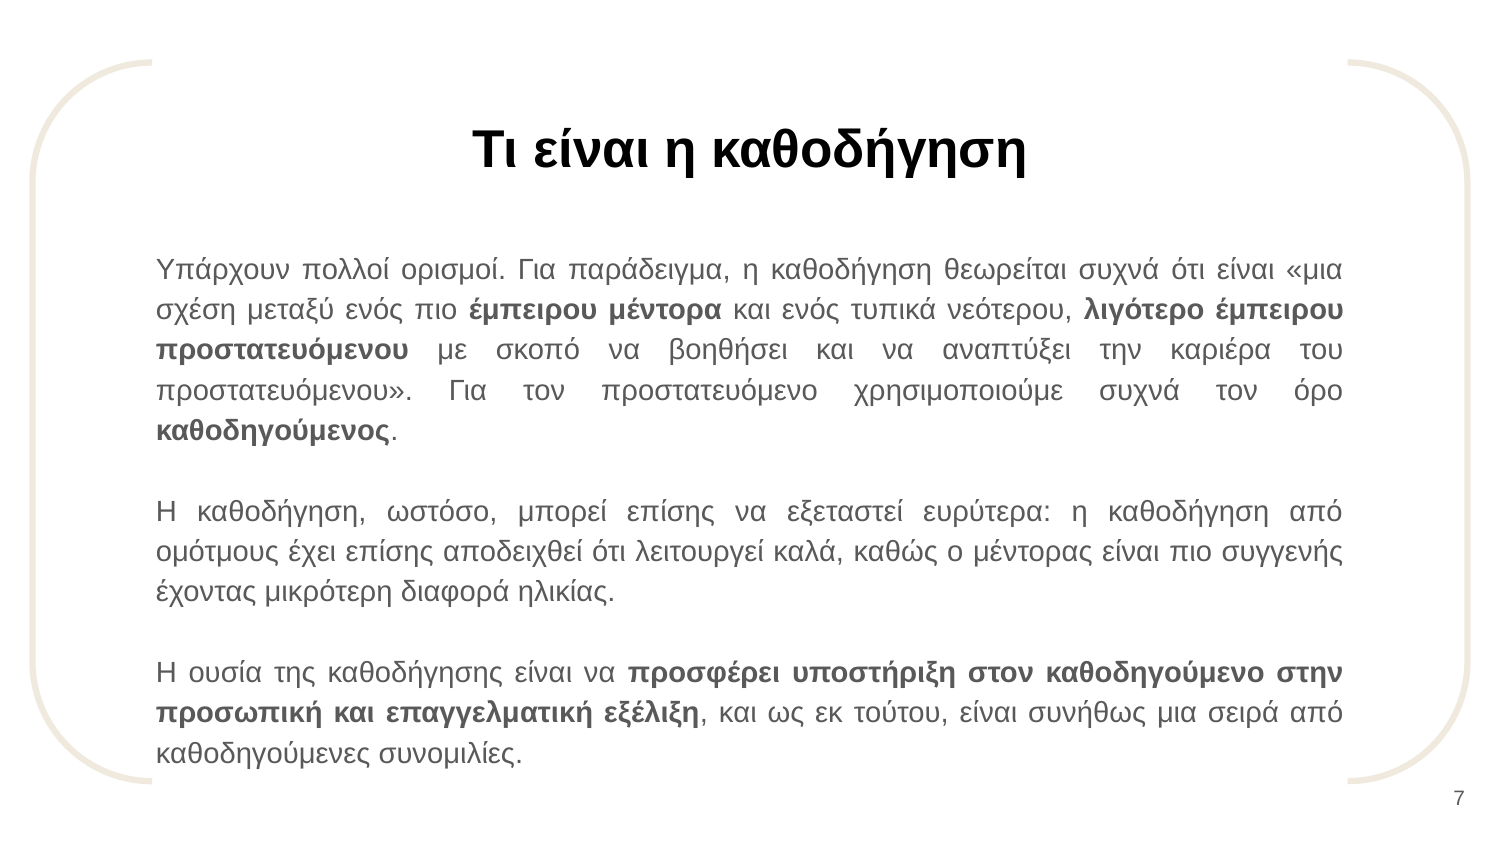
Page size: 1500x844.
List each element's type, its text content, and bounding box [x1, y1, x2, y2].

title Τι είναι η καθοδήγηση [397, 99, 1103, 194]
list Υπάρχουν πολλοί ορισμοί. Για παράδειγμα, η καθοδήγηση θεωρείται συχνά ότι είναι «μια σχέση μεταξύ ενός πιο έμπειρου μέντορα και ενός τυπικά νεότερου, λιγότερο έμπειρου προστατευόμενου με σκοπό να βοηθήσει και να αναπτύξει την καριέρα του προστατευόμενου». Για τον προστατευόμενο χρησιμοποιούμε συχνά τον όρο καθοδηγούμενος. Η καθοδήγηση, ωστόσο, μπορεί επίσης να εξεταστεί ευρύτερα: η καθοδήγηση από ομότμους έχει επίσης αποδειχθεί ότι λειτουργεί καλά, καθώς ο μέντορας είναι πιο συγγενής έχοντας μικρότερη διαφορά ηλικίας. Η ουσία της καθοδήγησης είναι να προσφέρει υποστήριξη στον καθοδηγούμενο στην προσωπική και επαγγελματική εξέλιξη, και ως εκ τούτου, είναι συνήθως μια σειρά από καθοδηγούμενες συνομιλίες. [140, 229, 1360, 844]
text_box [32, 62, 1468, 781]
slide_number ‹#› [1389, 764, 1480, 830]
